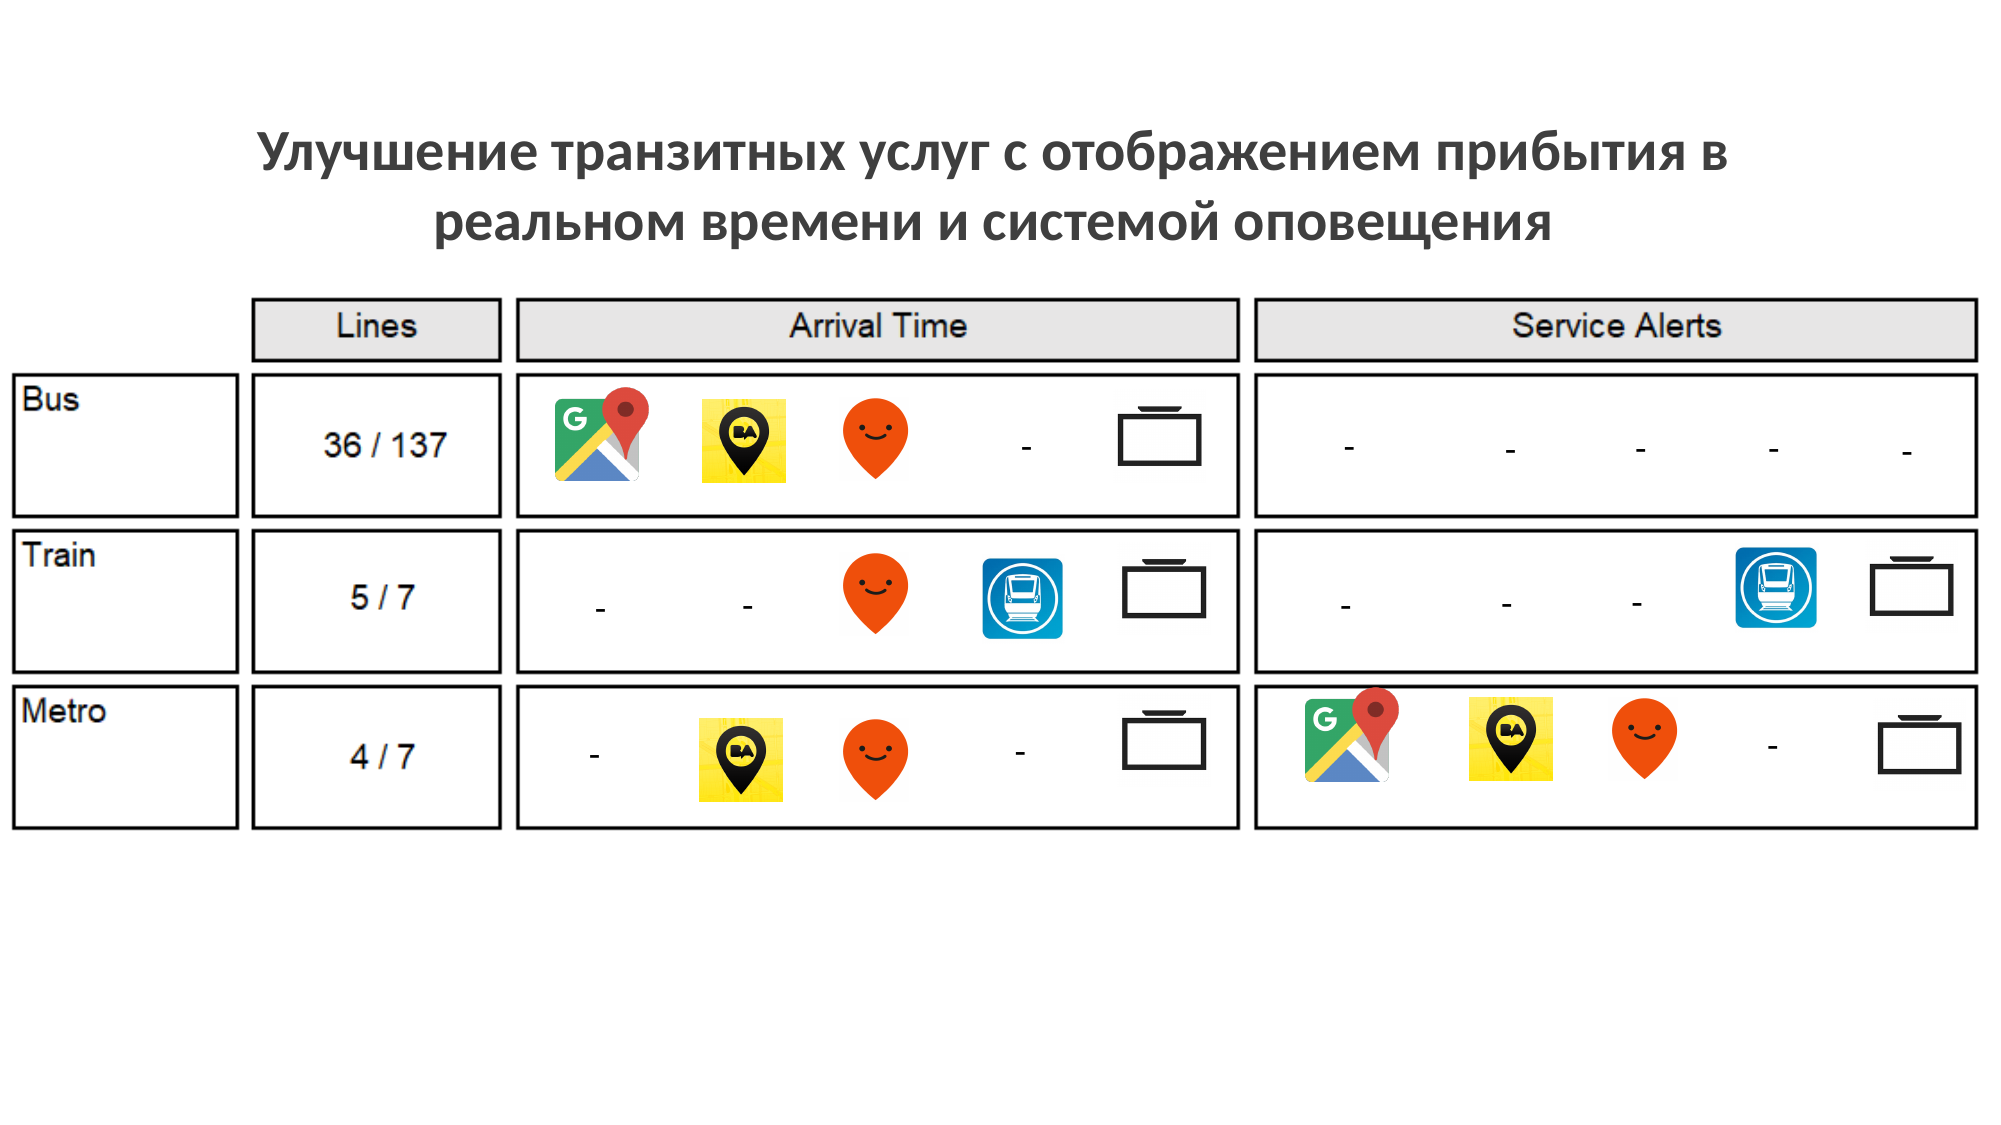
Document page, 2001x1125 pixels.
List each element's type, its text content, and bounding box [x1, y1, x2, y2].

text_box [0, 284, 2000, 841]
text_box Улучшение транзитных услуг с отображением прибытия в реальном времени и системой оповещения [114, 104, 1874, 191]
